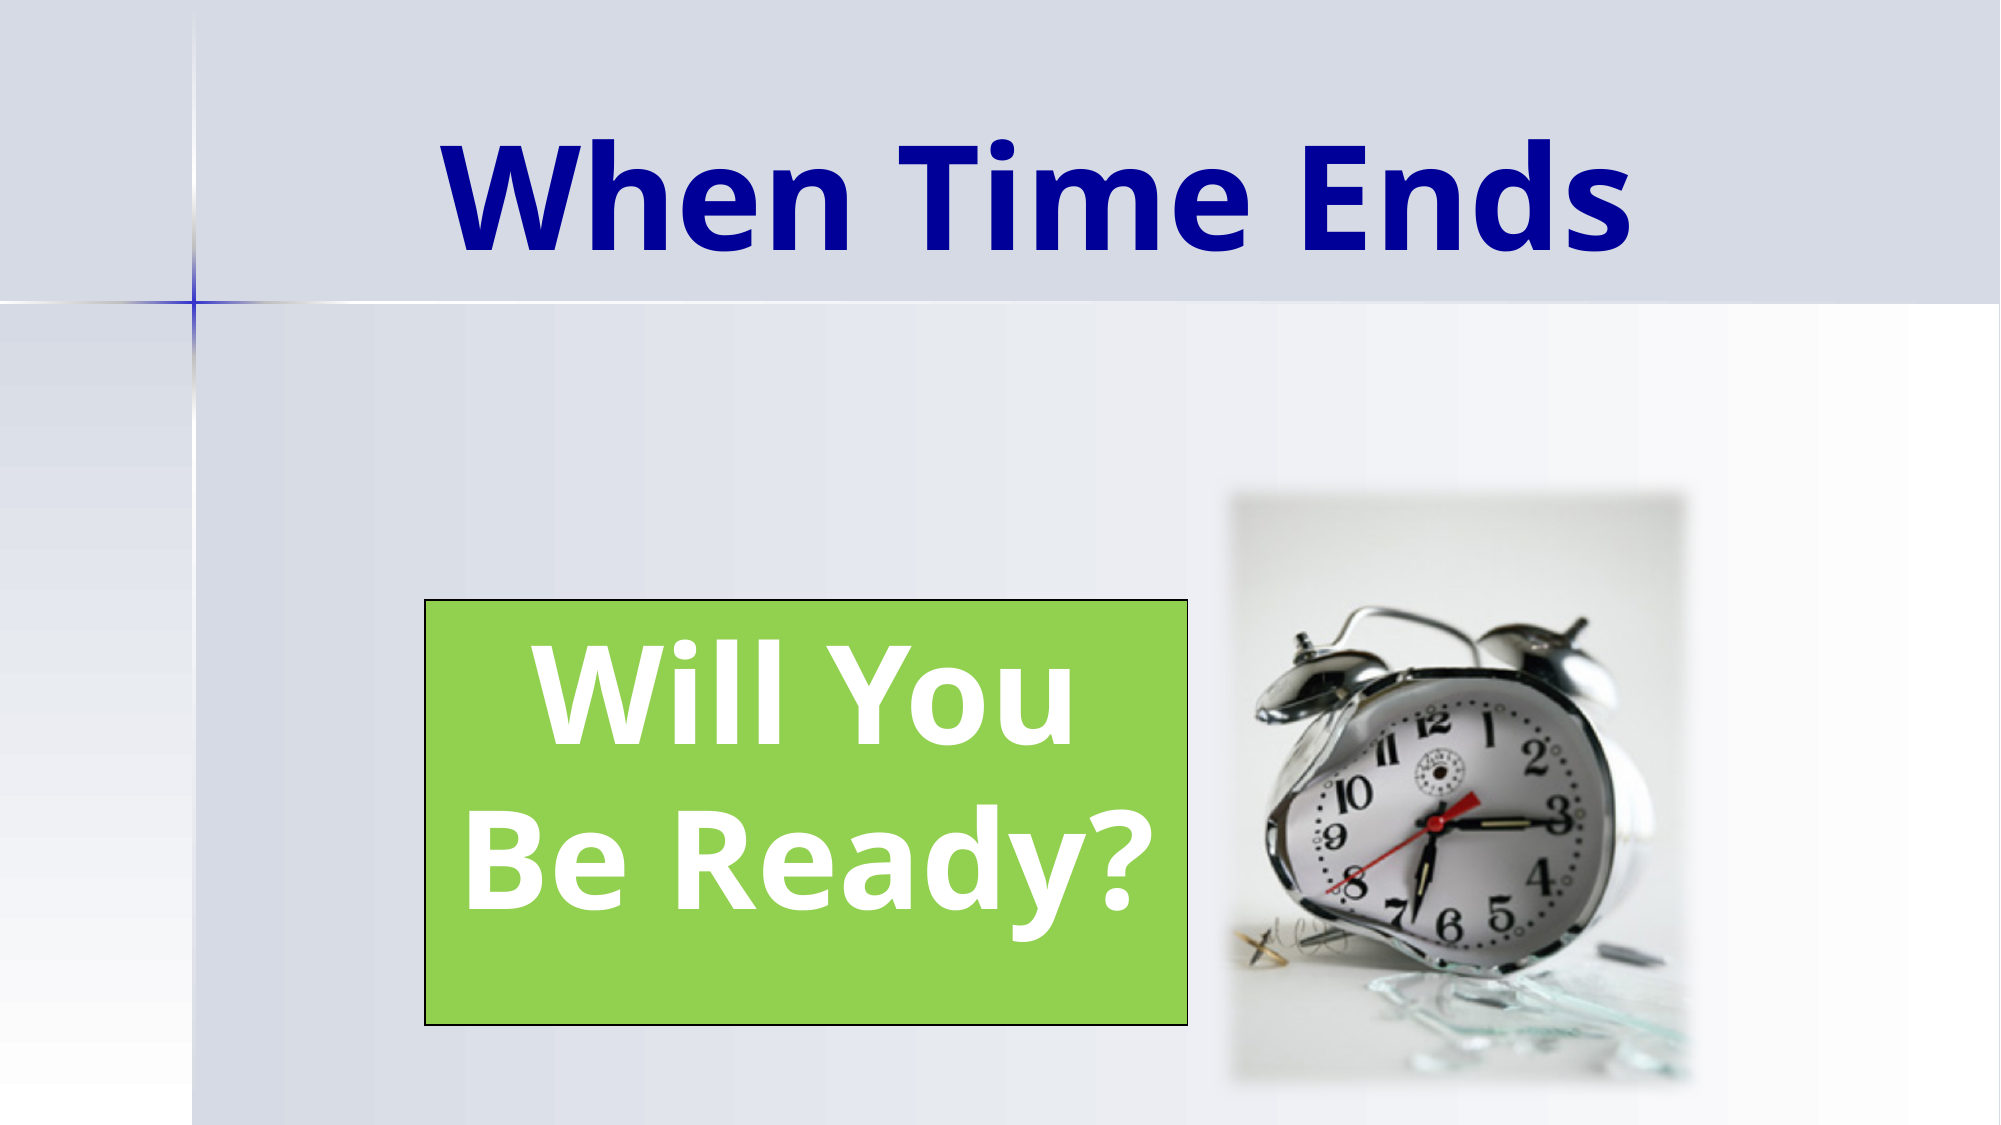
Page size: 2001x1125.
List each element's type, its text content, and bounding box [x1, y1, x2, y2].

title When Time Ends [424, 24, 1713, 288]
picture [1212, 474, 1704, 1102]
subtitle Will You Be Ready? [424, 599, 1188, 1026]
